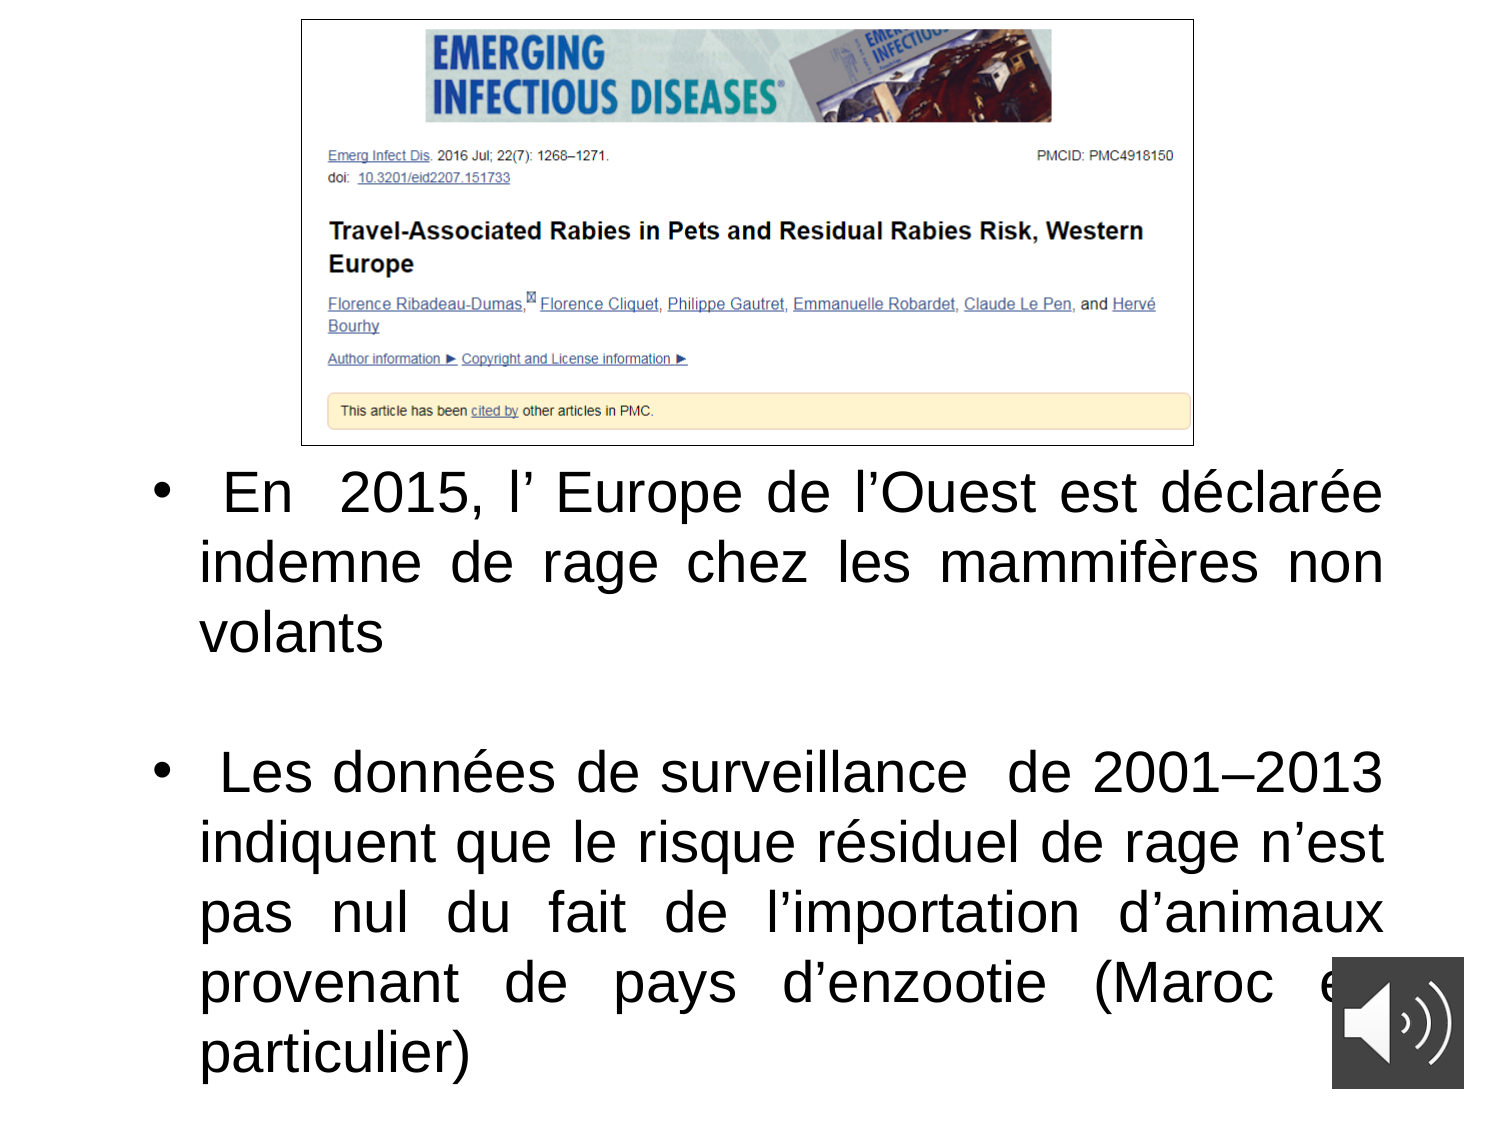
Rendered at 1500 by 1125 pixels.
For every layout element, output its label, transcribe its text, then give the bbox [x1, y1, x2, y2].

picture [1330, 955, 1465, 1090]
text_box En 2015, l’ Europe de l’Ouest est déclarée indemne de rage chez les mammifères non volants Les données de surveillance de 2001–2013 indiquent que le risque résiduel de rage n’est pas nul du fait de l’importation d’animaux provenant de pays d’enzootie (Maroc en particulier) 21 cas importés entre 2001 et 2013. Cependant, le risque est tellement faible (7,52 X 10-10) qu’il peut être considéré comme négligeable [137, 447, 1401, 1125]
picture [300, 18, 1195, 446]
